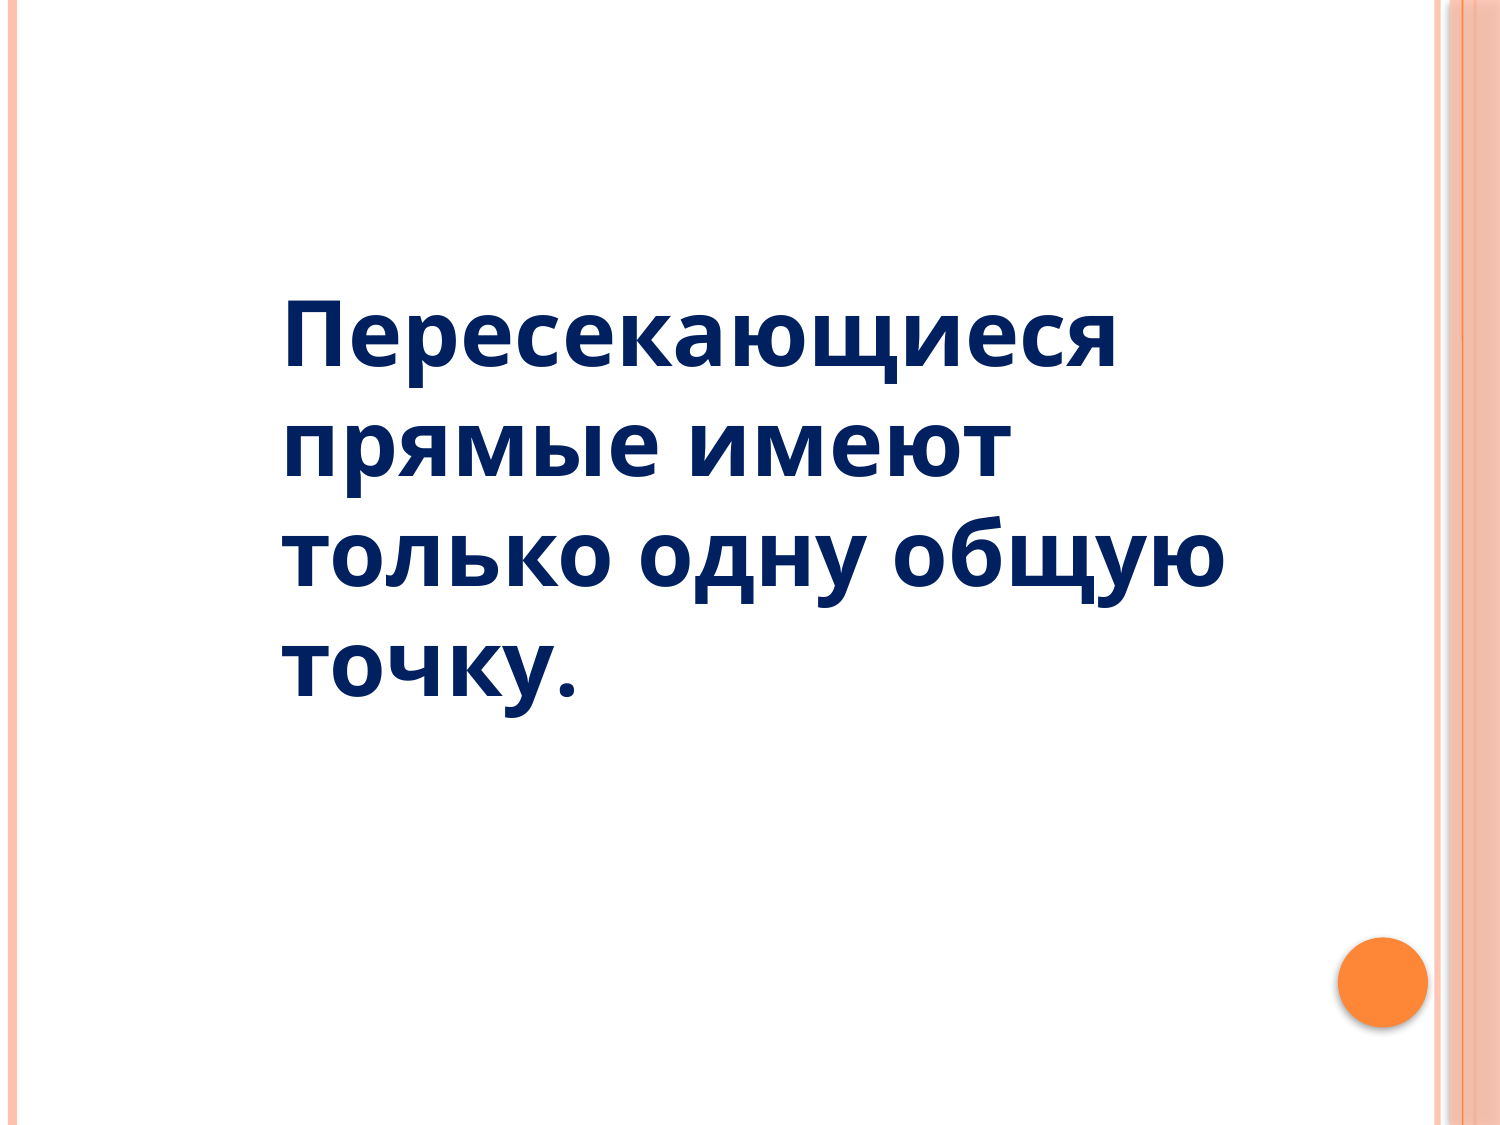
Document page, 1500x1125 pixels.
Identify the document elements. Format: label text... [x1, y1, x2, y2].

text_box Пересекающиеся прямые имеют только одну общую точку. [265, 267, 1258, 722]
